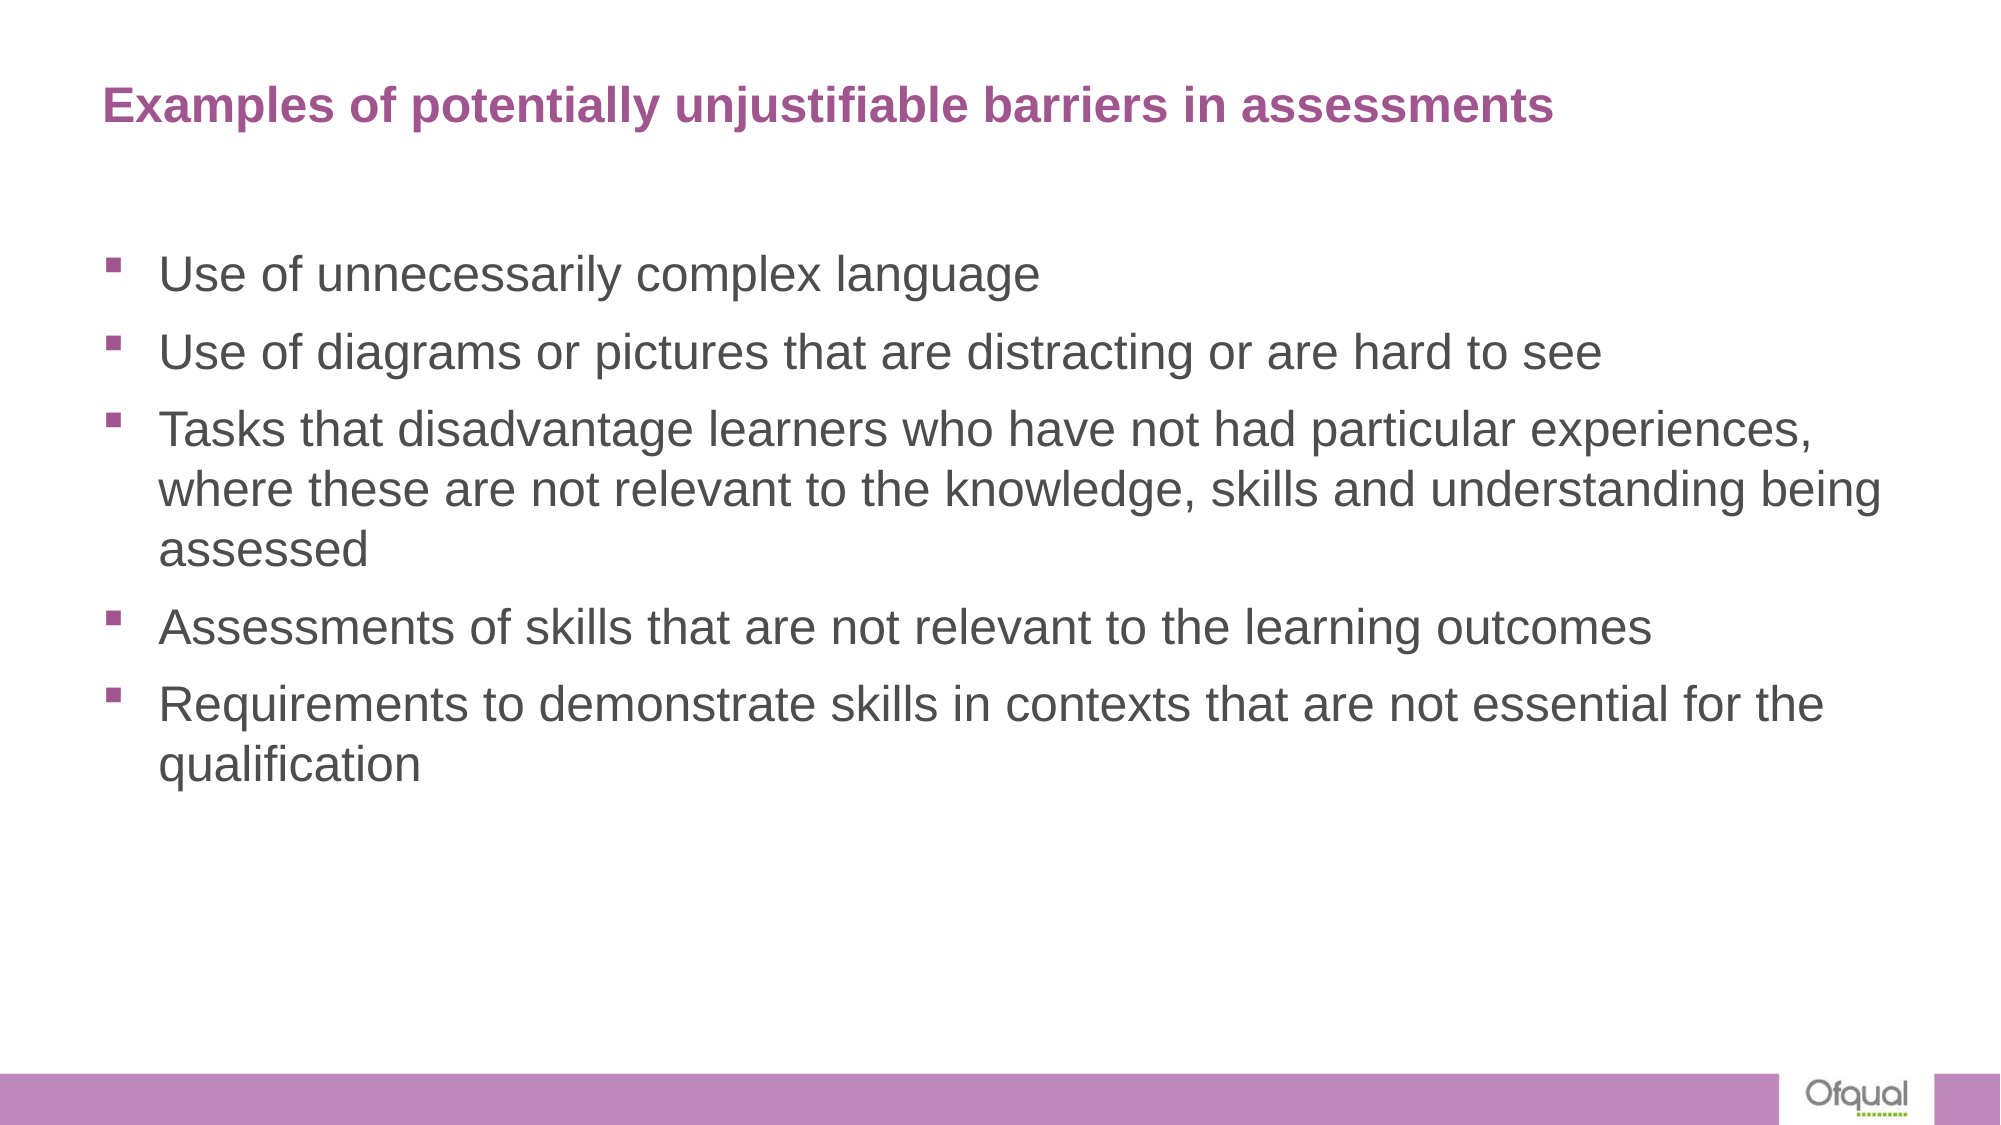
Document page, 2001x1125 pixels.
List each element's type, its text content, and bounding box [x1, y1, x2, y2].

list Use of unnecessarily complex language Use of diagrams or pictures that are distracting or are hard to see Tasks that disadvantage learners who have not had particular experiences, where these are not relevant to the knowledge, skills and understanding being assessed Assessments of skills that are not relevant to the learning outcomes Requirements to demonstrate skills in contexts that are not essential for the qualification [102, 235, 1903, 974]
picture [0, 0, 2000, 1125]
title Examples of potentially unjustifiable barriers in assessments [102, 66, 1579, 173]
